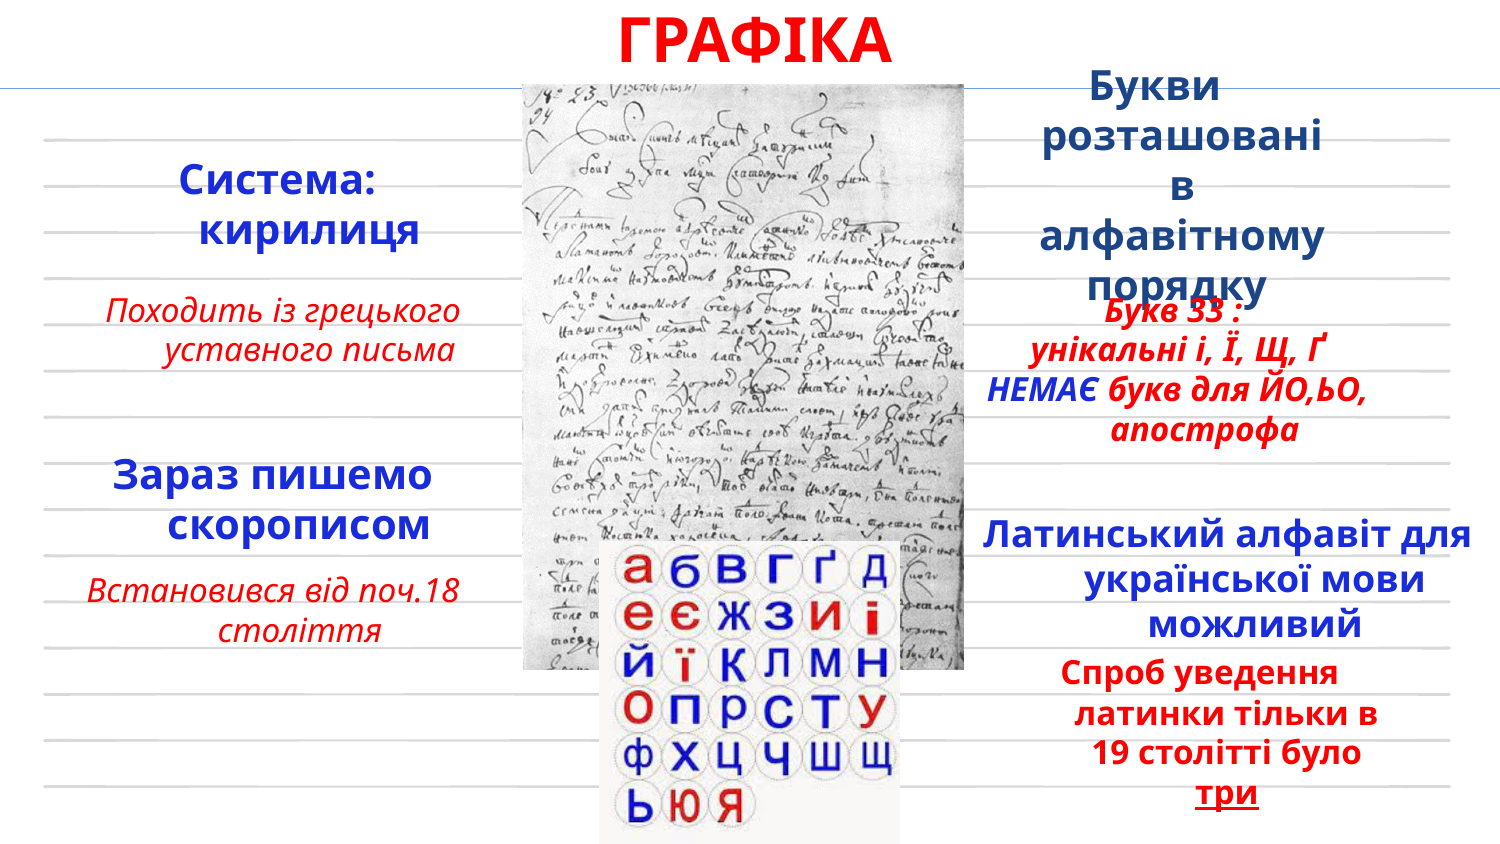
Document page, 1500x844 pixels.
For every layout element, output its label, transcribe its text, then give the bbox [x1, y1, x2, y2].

subtitle Латинський алфавіт для української мови можливий [969, 534, 1500, 621]
subtitle Букв 33 : унікальні і, Ї, Щ, Ґ НЕМАЄ букв для ЙО,ЬО, апострофа [969, 288, 1373, 466]
subtitle Походить із грецького уставного письма [67, 288, 479, 383]
subtitle Система: кирилиця [67, 169, 479, 237]
subtitle Встановився від поч.18 століття [57, 568, 469, 663]
title ГРАФІКА [478, 0, 1032, 94]
subtitle Букви розташовані в алфавітному порядку [969, 150, 1351, 218]
subtitle Спроб уведення латинки тільки в 19 столітті було три [980, 651, 1399, 783]
subtitle Зараз пишемо скорописом [57, 469, 469, 526]
picture [522, 84, 964, 844]
